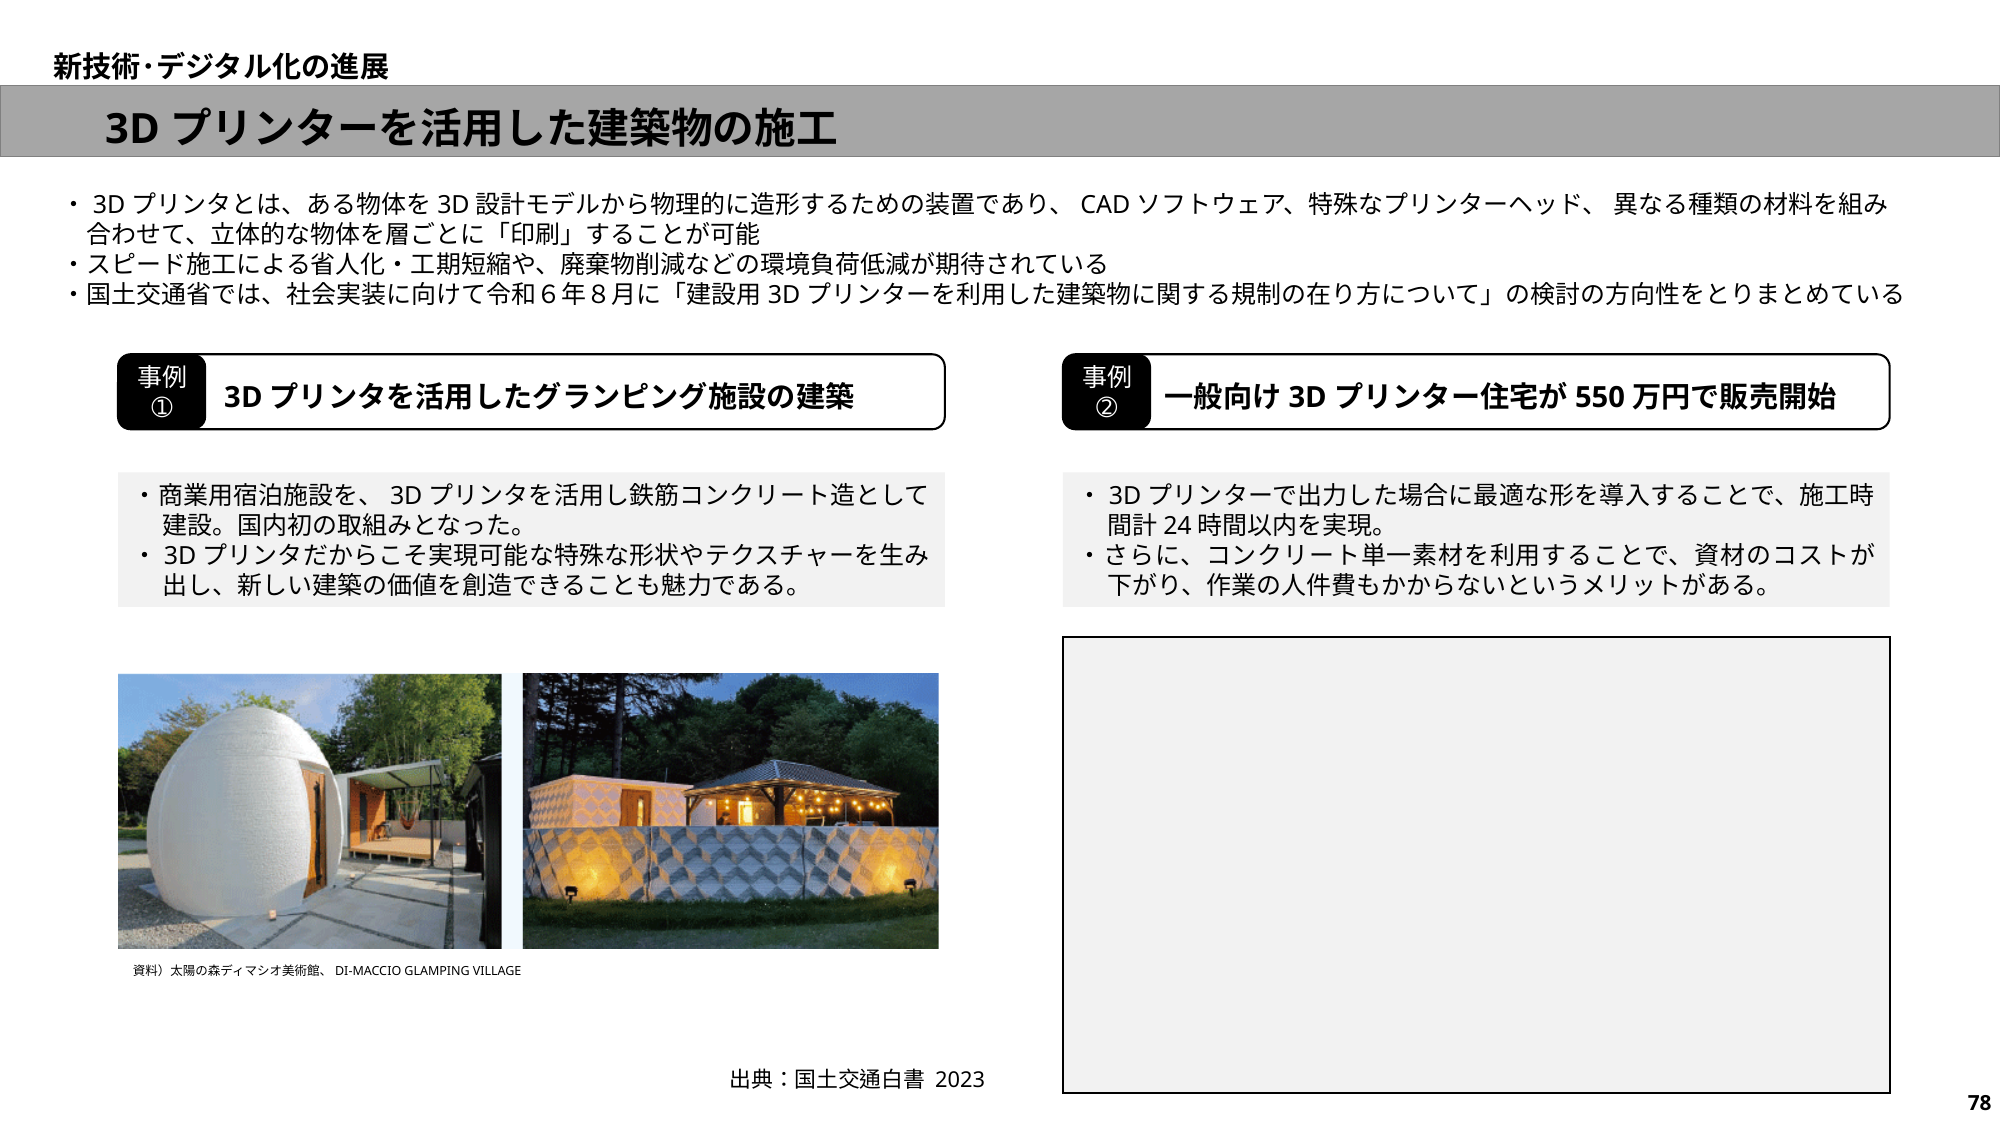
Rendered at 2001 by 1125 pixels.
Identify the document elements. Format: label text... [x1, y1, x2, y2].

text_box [118, 673, 945, 981]
text_box 出典：国土交通白書 2023 [122, 1054, 1000, 1093]
text_box 3Dプリンターを活用した建築物の施工 [52, 94, 1533, 149]
text_box [0, 85, 2000, 157]
text_box ・3Dプリンターで出力した場合に最適な形を導入することで、施工時間計24時間以内を実現。 ・さらに、コンクリート単一素材を利用することで、資材のコストが下がり、作業の人件費もかからないというメリットがある。 [1062, 472, 1890, 607]
text_box [1062, 636, 1891, 1094]
text_box 新技術･デジタル化の進展 [53, 47, 1138, 83]
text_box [118, 354, 945, 430]
text_box ・3Dプリンタとは、ある物体を3D設計モデルから物理的に造形するための装置であり、CADソフトウェア、特殊なプリンターヘッド、 異なる種類の材料を組み 合わせて、立体的な物体を層ごとに「印刷」することが可能 ・スピード施工による省人化・工期短縮や、廃棄物削減などの環境負荷低減が期待されている ・国土交通省では、社会実装に向けて令和６年８月に「建設用3Dプリンターを利用した建築物に関する規制の在り方について」の検討の方向性をとりまとめている [47, 177, 1937, 309]
slide_number 78 [1935, 1082, 1992, 1125]
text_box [1062, 354, 1890, 430]
text_box ・商業用宿泊施設を、3Dプリンタを活用し鉄筋コンクリート造として建設。国内初の取組みとなった。 ・3Dプリンタだからこそ実現可能な特殊な形状やテクスチャーを生み出し、新しい建築の価値を創造できることも魅力である。 [118, 472, 945, 607]
